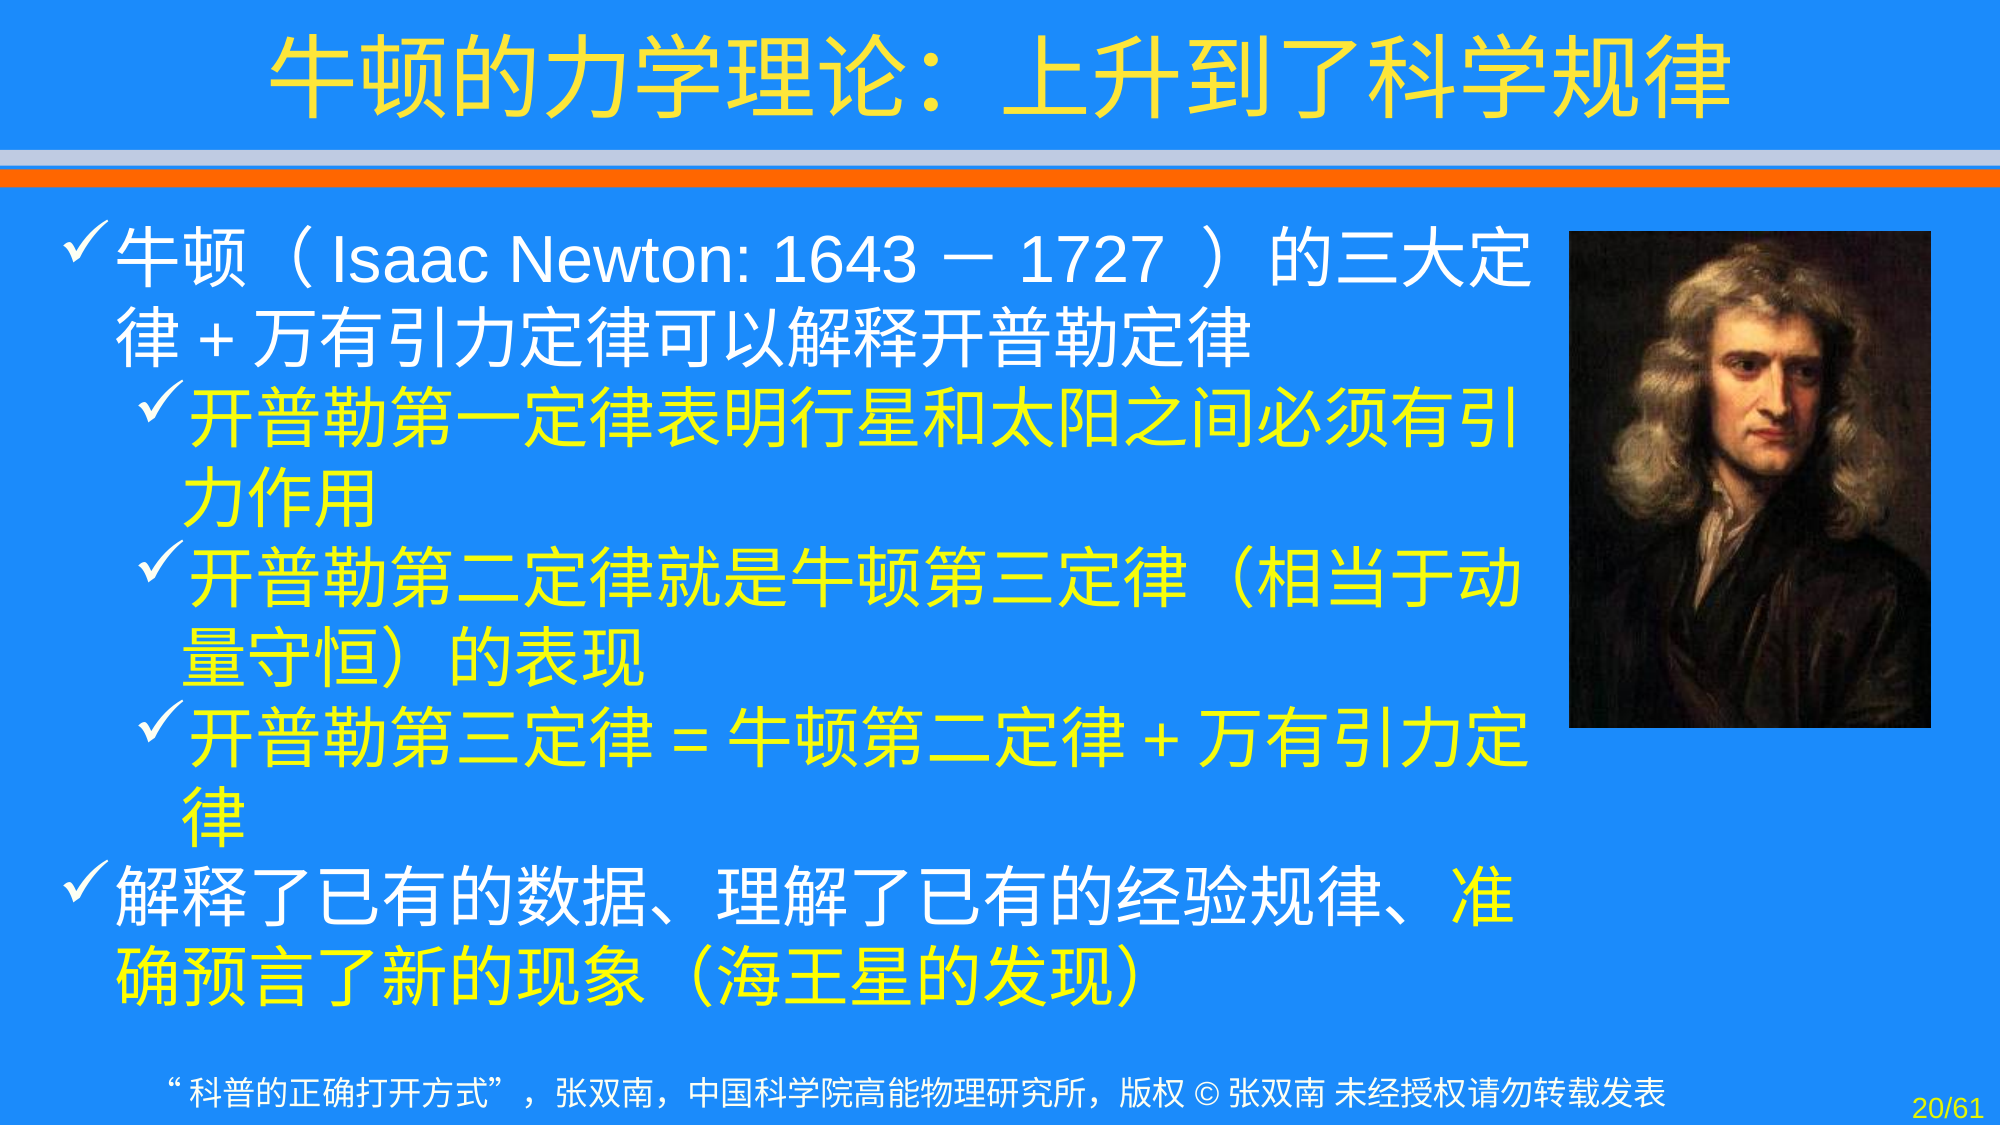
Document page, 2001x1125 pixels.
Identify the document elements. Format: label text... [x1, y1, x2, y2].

list 牛顿（Isaac Newton: 1643－1727 ）的三大定律+万有引力定律可以解释开普勒定律 开普勒第一定律表明行星和太阳之间必须有引力作用 开普勒第二定律就是牛顿第三定律（相当于动量守恒）的表现 开普勒第三定律=牛顿第二定律+万有引力定律 解释了已有的数据、理解了已有的经验规律、准确预言了新的现象（海王星的发现） [42, 207, 1570, 1024]
picture [1569, 231, 1931, 729]
slide_number 20/61 [1849, 1081, 2000, 1125]
title 牛顿的力学理论：上升到了科学规律 [0, 0, 2000, 151]
